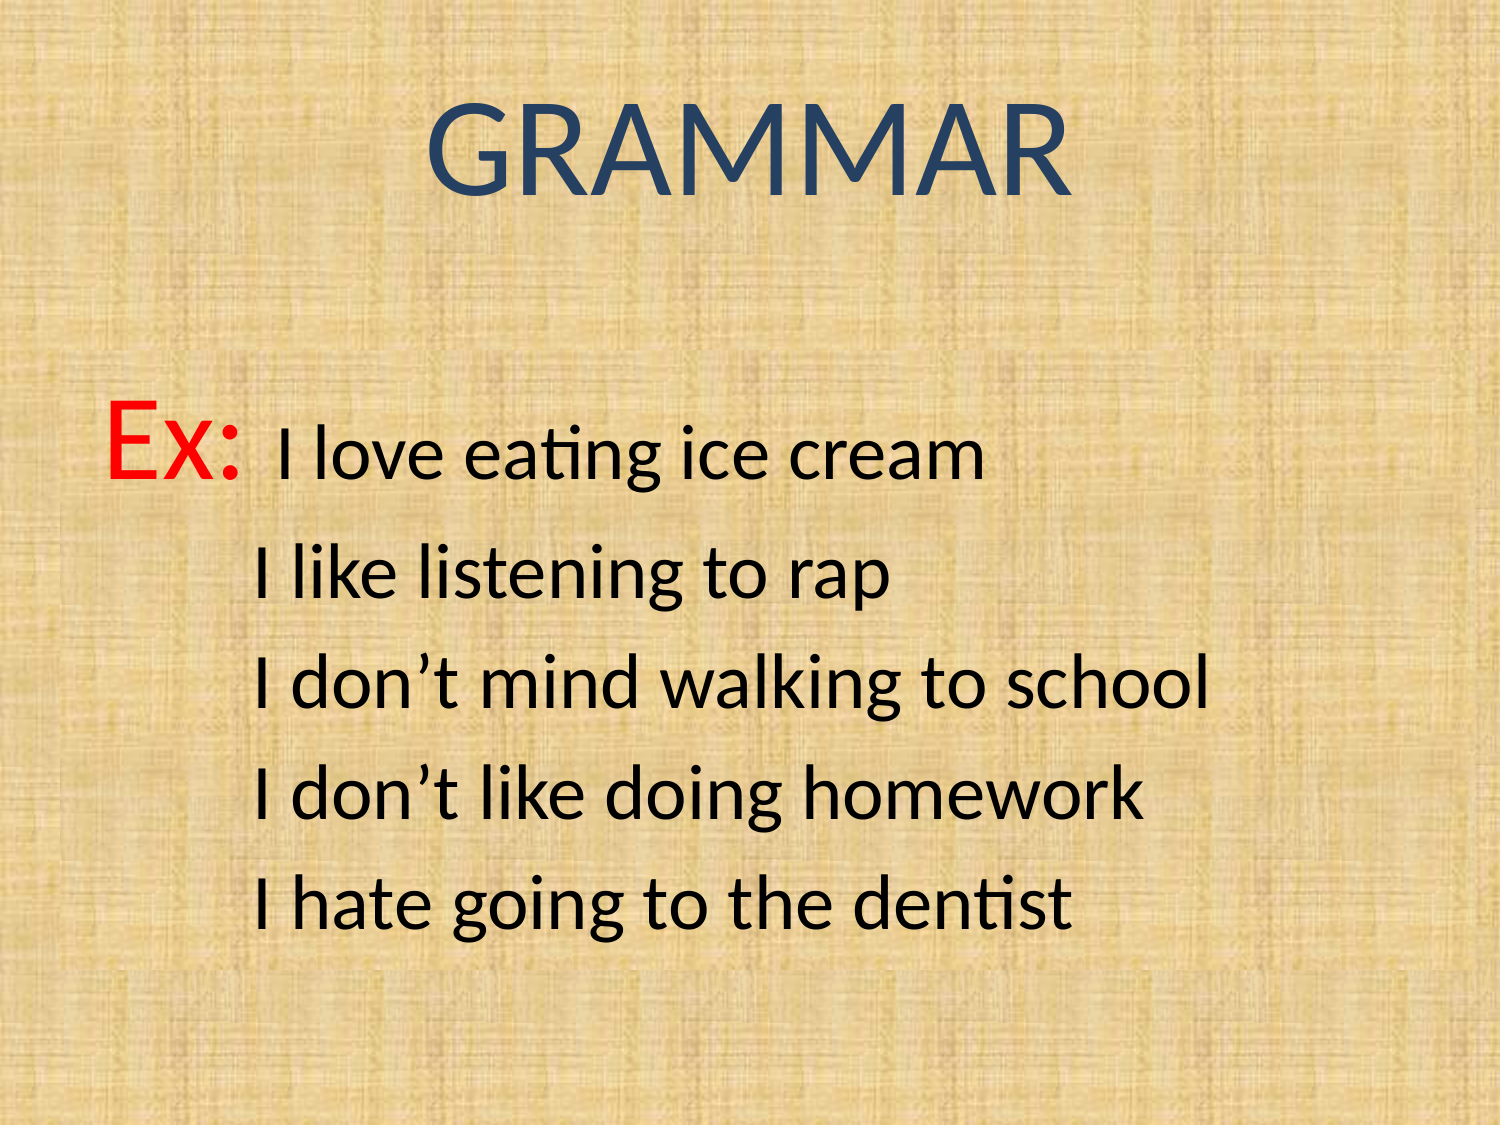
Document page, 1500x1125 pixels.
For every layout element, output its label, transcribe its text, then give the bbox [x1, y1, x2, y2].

list Ex: I love eating ice cream I like listening to rap I don’t mind walking to school I don’t like doing homework I hate going to the dentist [60, 350, 1476, 970]
picture [0, 0, 1500, 1125]
title GRAMMAR [75, 45, 1425, 233]
